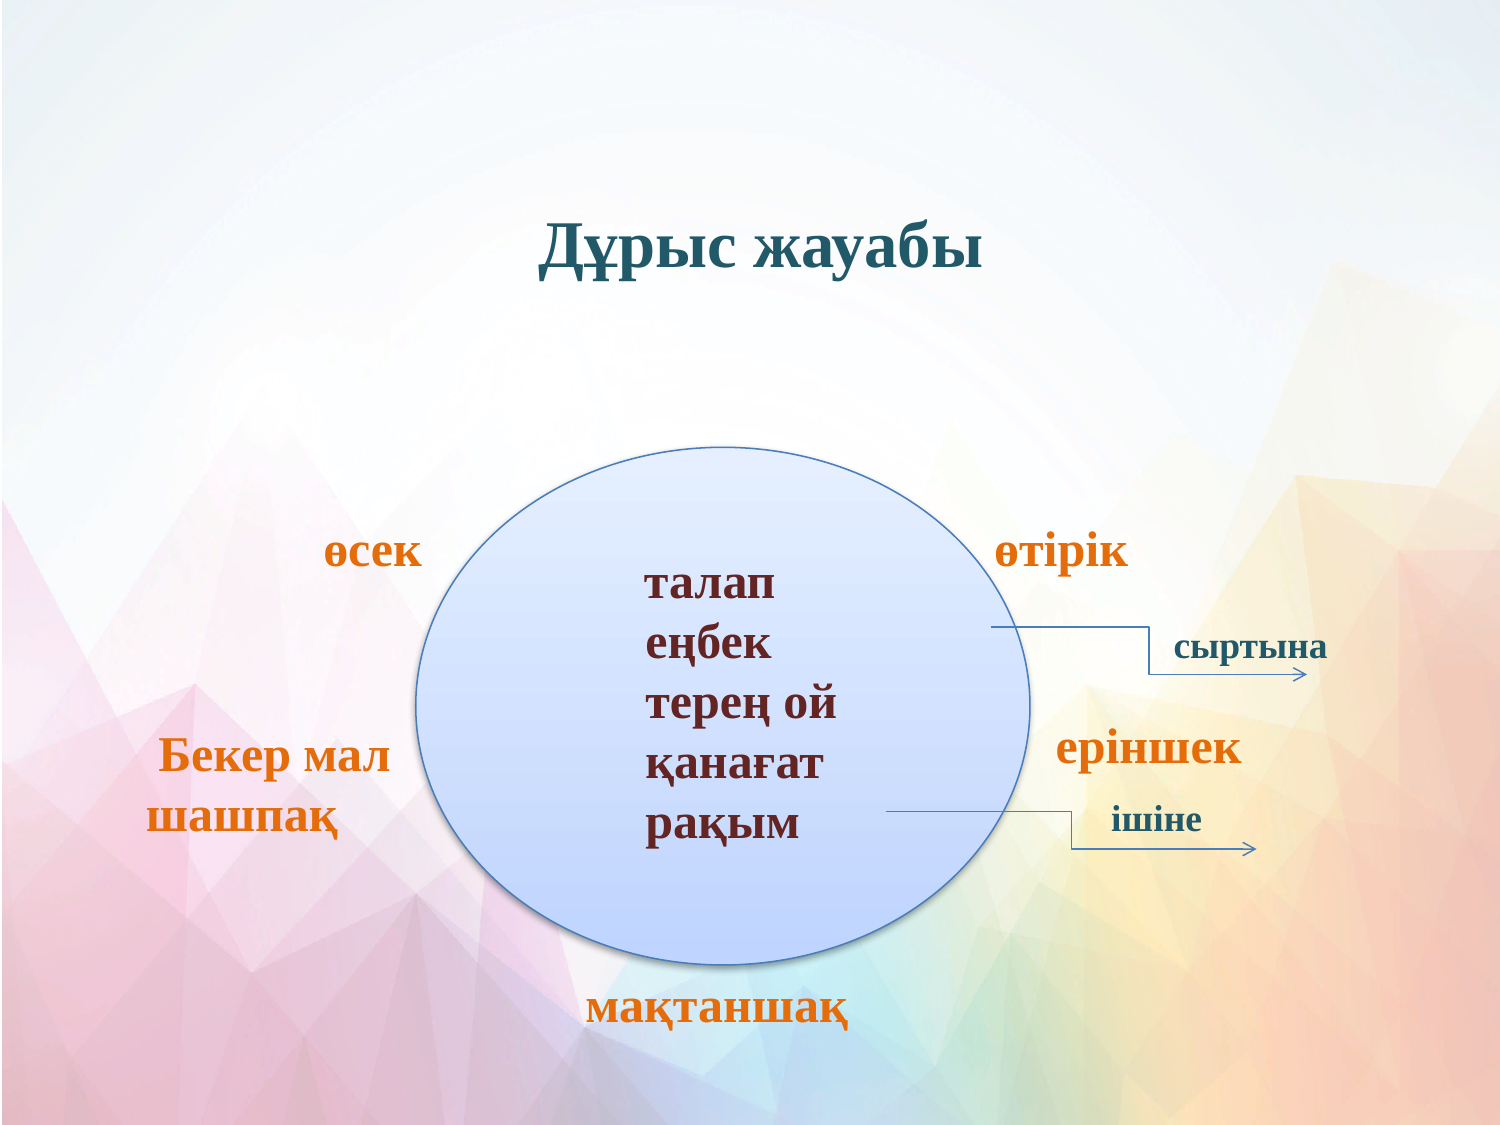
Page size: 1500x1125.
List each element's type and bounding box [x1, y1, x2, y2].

text_box [885, 811, 1257, 850]
text_box [990, 626, 1308, 675]
picture [1, 0, 1500, 1125]
